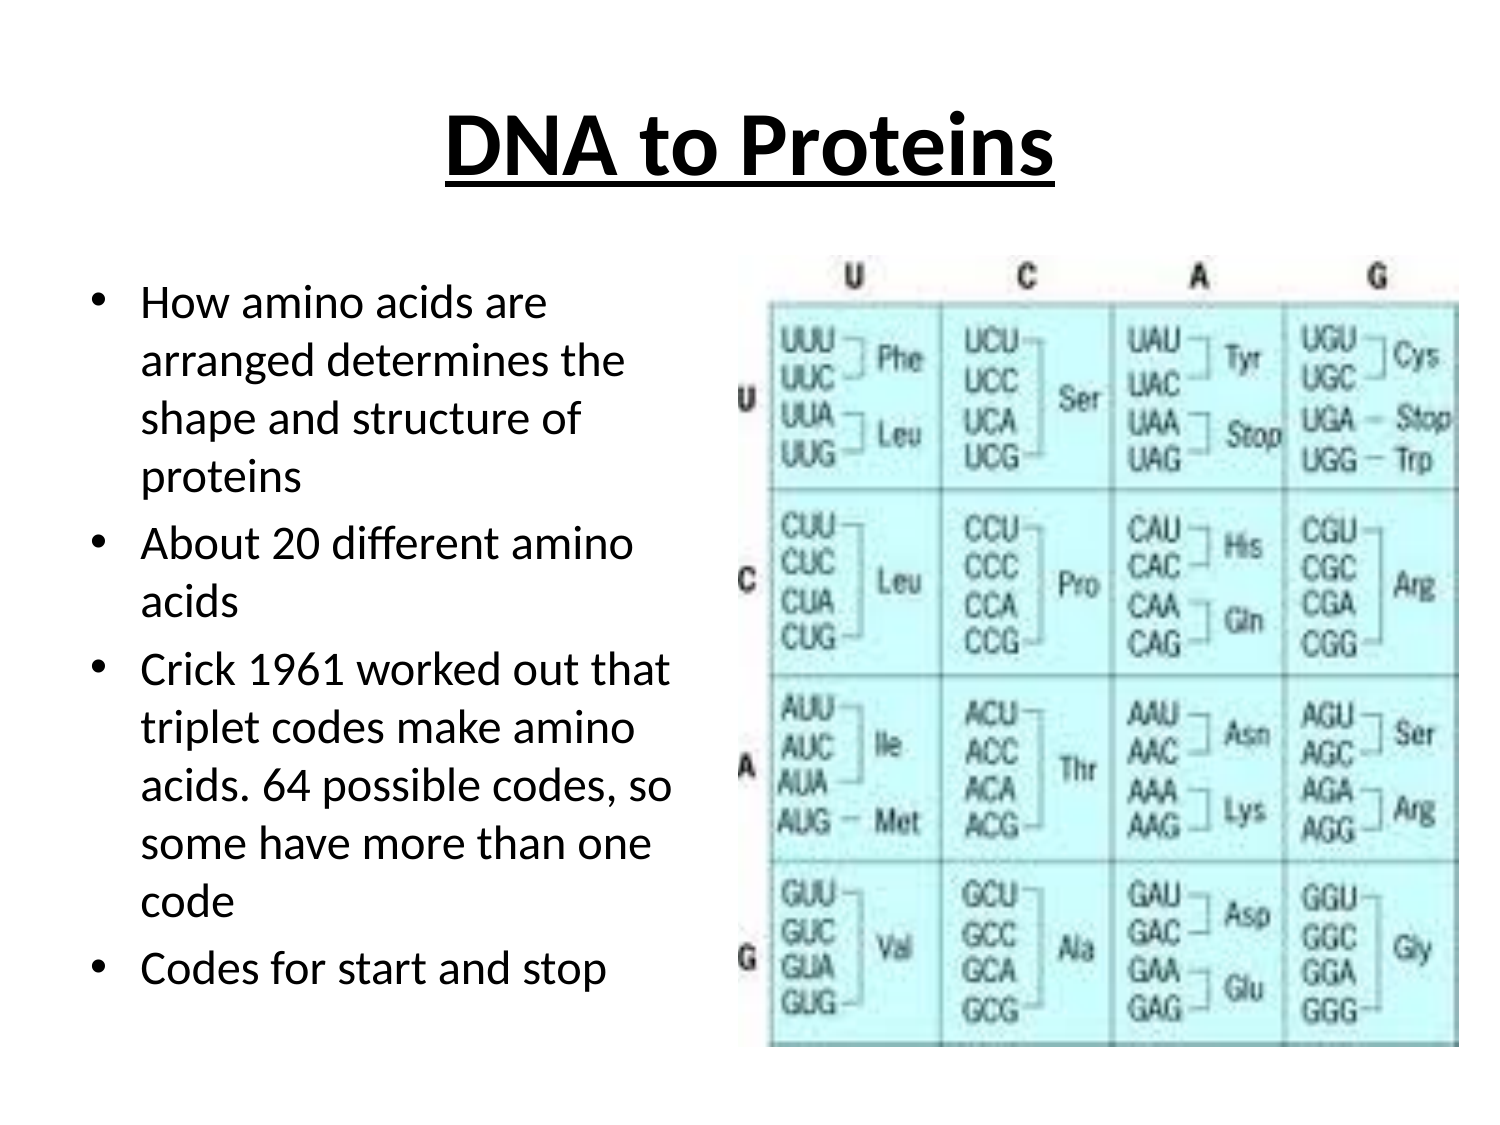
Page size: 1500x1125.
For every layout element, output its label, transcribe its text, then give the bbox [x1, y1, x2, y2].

title DNA to Proteins [75, 45, 1425, 233]
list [737, 255, 1459, 1047]
list How amino acids are arranged determines the shape and structure of proteins About 20 different amino acids Crick 1961 worked out that triplet codes make amino acids. 64 possible codes, so some have more than one code Codes for start and stop [75, 262, 732, 1005]
